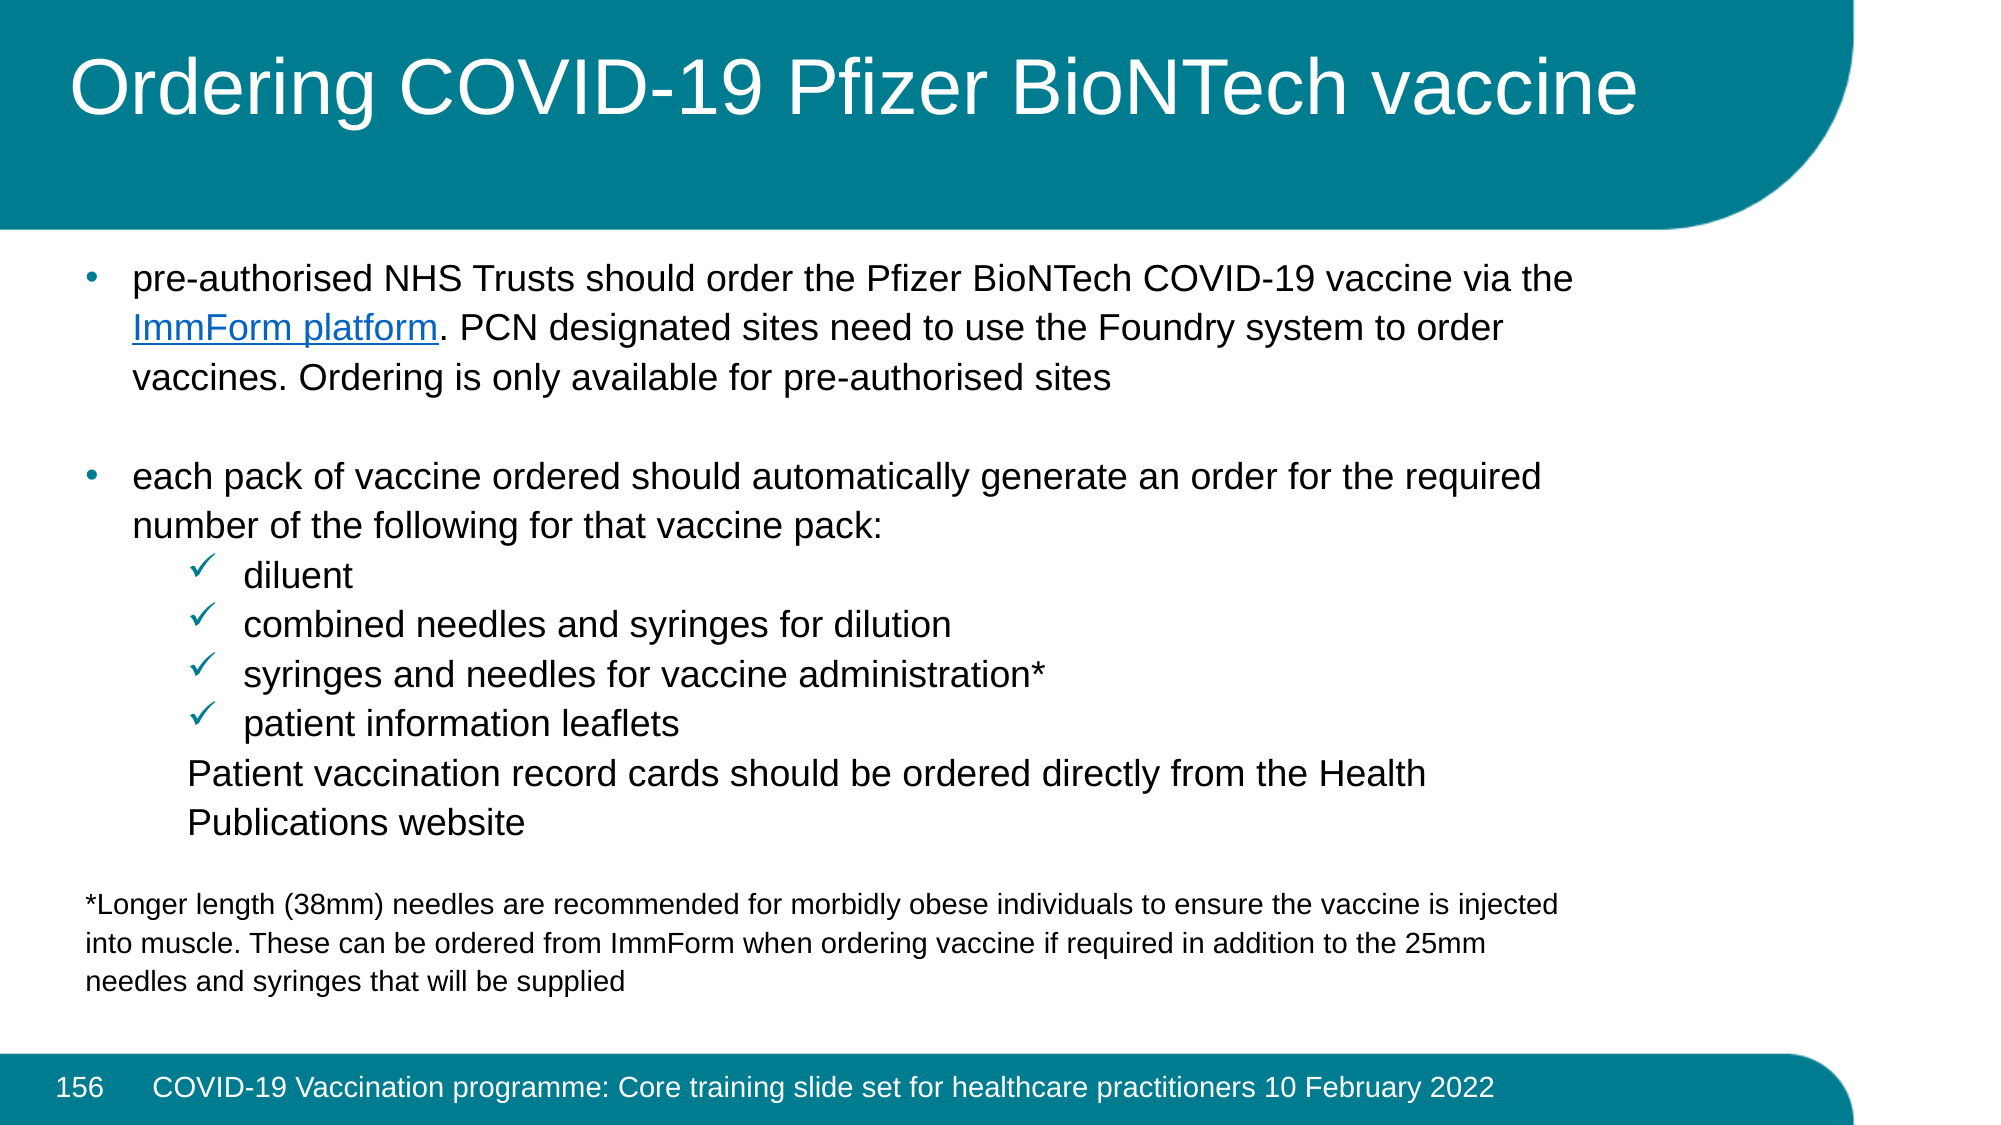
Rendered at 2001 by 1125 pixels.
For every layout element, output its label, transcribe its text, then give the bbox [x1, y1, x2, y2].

title Ordering COVID-19 Pfizer BioNTech vaccine [54, 39, 1780, 199]
footer COVID-19 Vaccination programme: Core training slide set for healthcare practitioners 10 February 2022 [137, 1056, 1780, 1116]
list pre-authorised NHS Trusts should order the Pfizer BioNTech COVID-19 vaccine via the ImmForm platform. PCN designated sites need to use the Foundry system to order vaccines. Ordering is only available for pre-authorised sites each pack of vaccine ordered should automatically generate an order for the required number of the following for that vaccine pack: diluent combined needles and syringes for dilution syringes and needles for vaccine administration* patient information leaflets Patient vaccination record cards should be ordered directly from the Health Publications website *Longer length (38mm) needles are recommended for morbidly obese individuals to ensure the vaccine is injected into muscle. These can be ordered from ImmForm when ordering vaccine if required in addition to the 25mm needles and syringes that will be supplied [70, 241, 1609, 1044]
slide_number 156 [21, 1056, 120, 1117]
